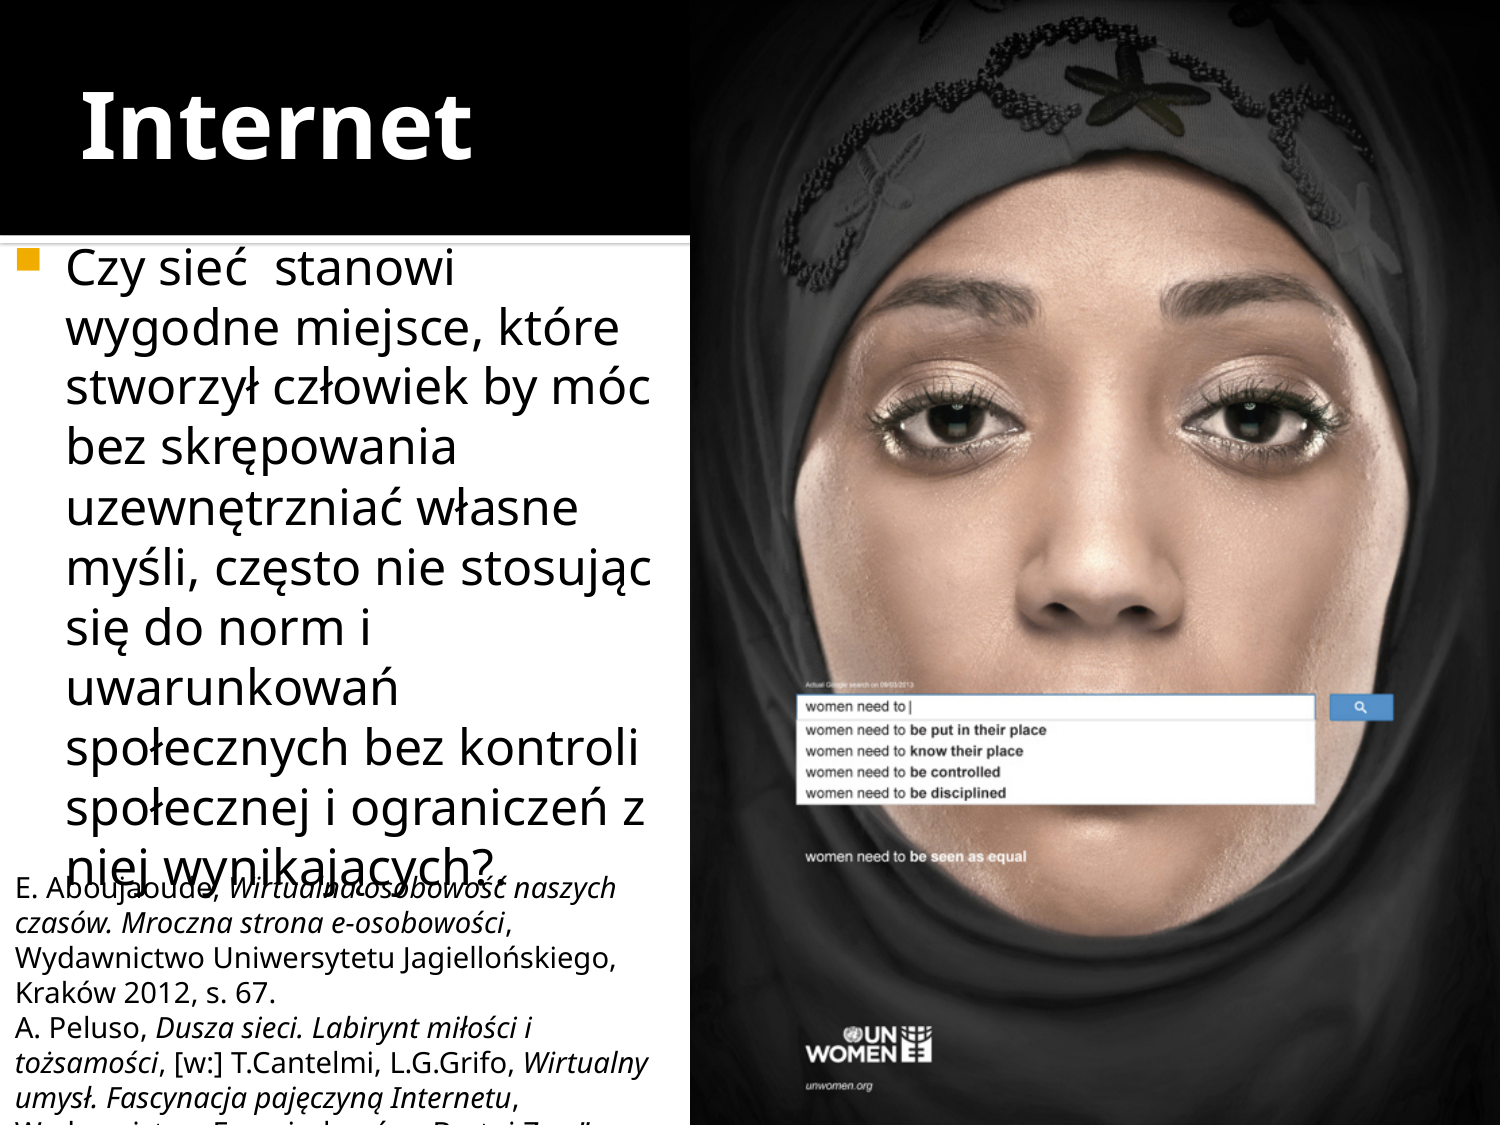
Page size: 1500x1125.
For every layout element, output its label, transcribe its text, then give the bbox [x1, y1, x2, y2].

title Internet [64, 19, 684, 219]
picture [690, 0, 1500, 1125]
list Czy sieć stanowi wygodne miejsce, które stworzył człowiek by móc bez skrępowania uzewnętrzniać własne myśli, często nie stosując się do norm i uwarunkowań społecznych bez kontroli społecznej i ograniczeń z niej wynikających?. [0, 219, 684, 691]
text_box E. Aboujaoude, Wirtualna osobowość naszych czasów. Mroczna strona e-osobowości, Wydawnictwo Uniwersytetu Jagiellońskiego, Kraków 2012, s. 67. A. Peluso, Dusza sieci. Labirynt miłości i tożsamości, [w:] T.Cantelmi, L.G.Grifo, Wirtualny umysł. Fascynacja pajęczyną Internetu, Wydawnictwo Franciszkanów „Bratni Zew”, Kraków 2003, s.167-185. [0, 862, 684, 1125]
